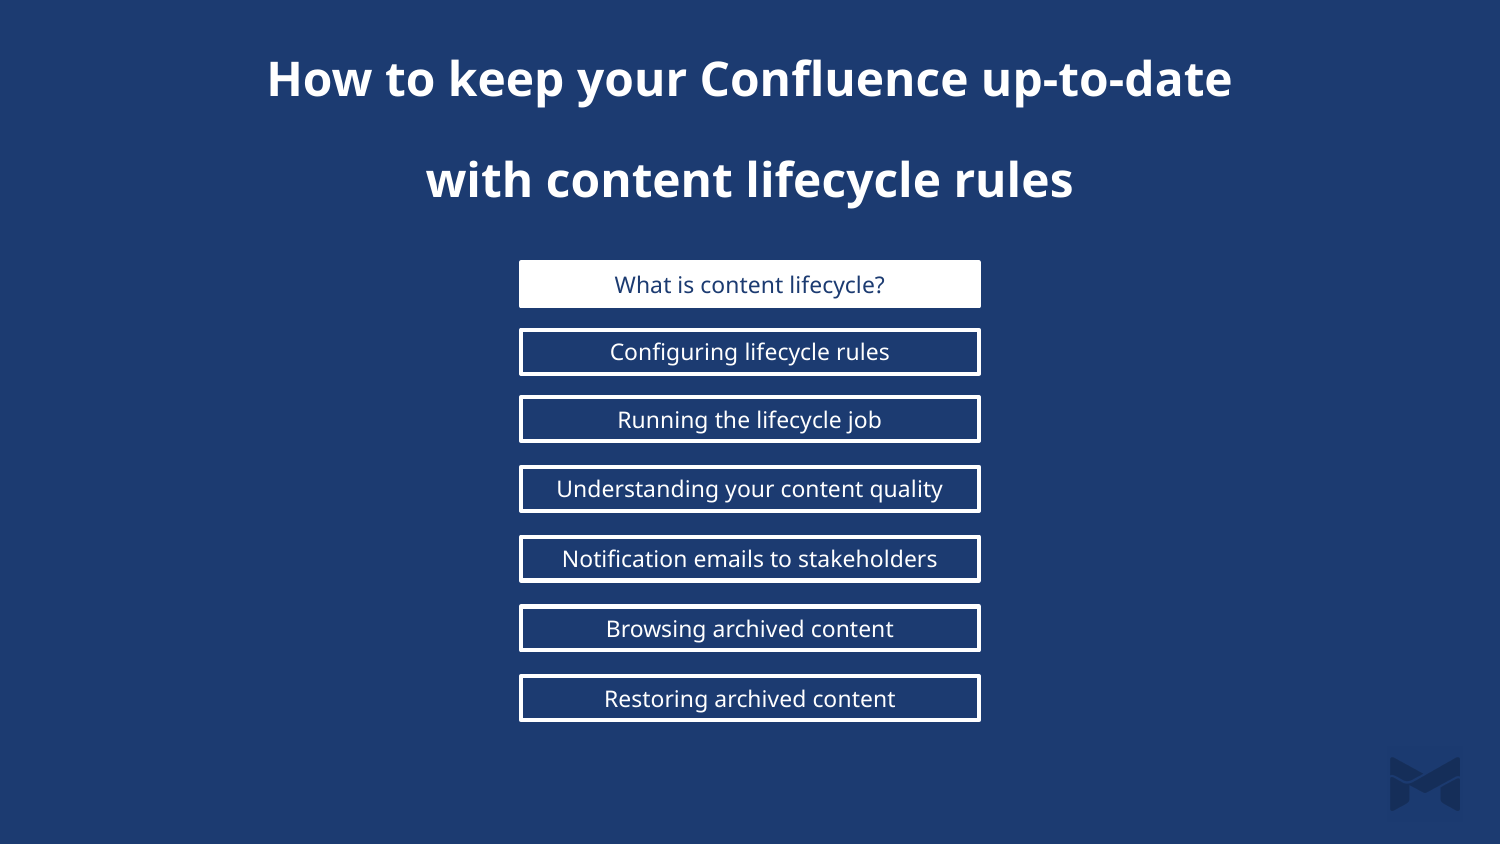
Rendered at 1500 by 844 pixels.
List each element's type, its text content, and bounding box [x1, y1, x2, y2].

list Notification emails to stakeholders [520, 536, 980, 581]
list Configuring lifecycle rules [520, 329, 980, 374]
picture [1387, 746, 1463, 822]
list Restoring archived content [520, 676, 980, 721]
list What is content lifecycle? [520, 262, 980, 307]
list Understanding your content quality [520, 466, 980, 511]
list Browsing archived content [520, 606, 980, 651]
list How to keep your Confluence up-to-date with content lifecycle rules [232, 69, 1268, 188]
list Running the lifecycle job [520, 397, 980, 441]
